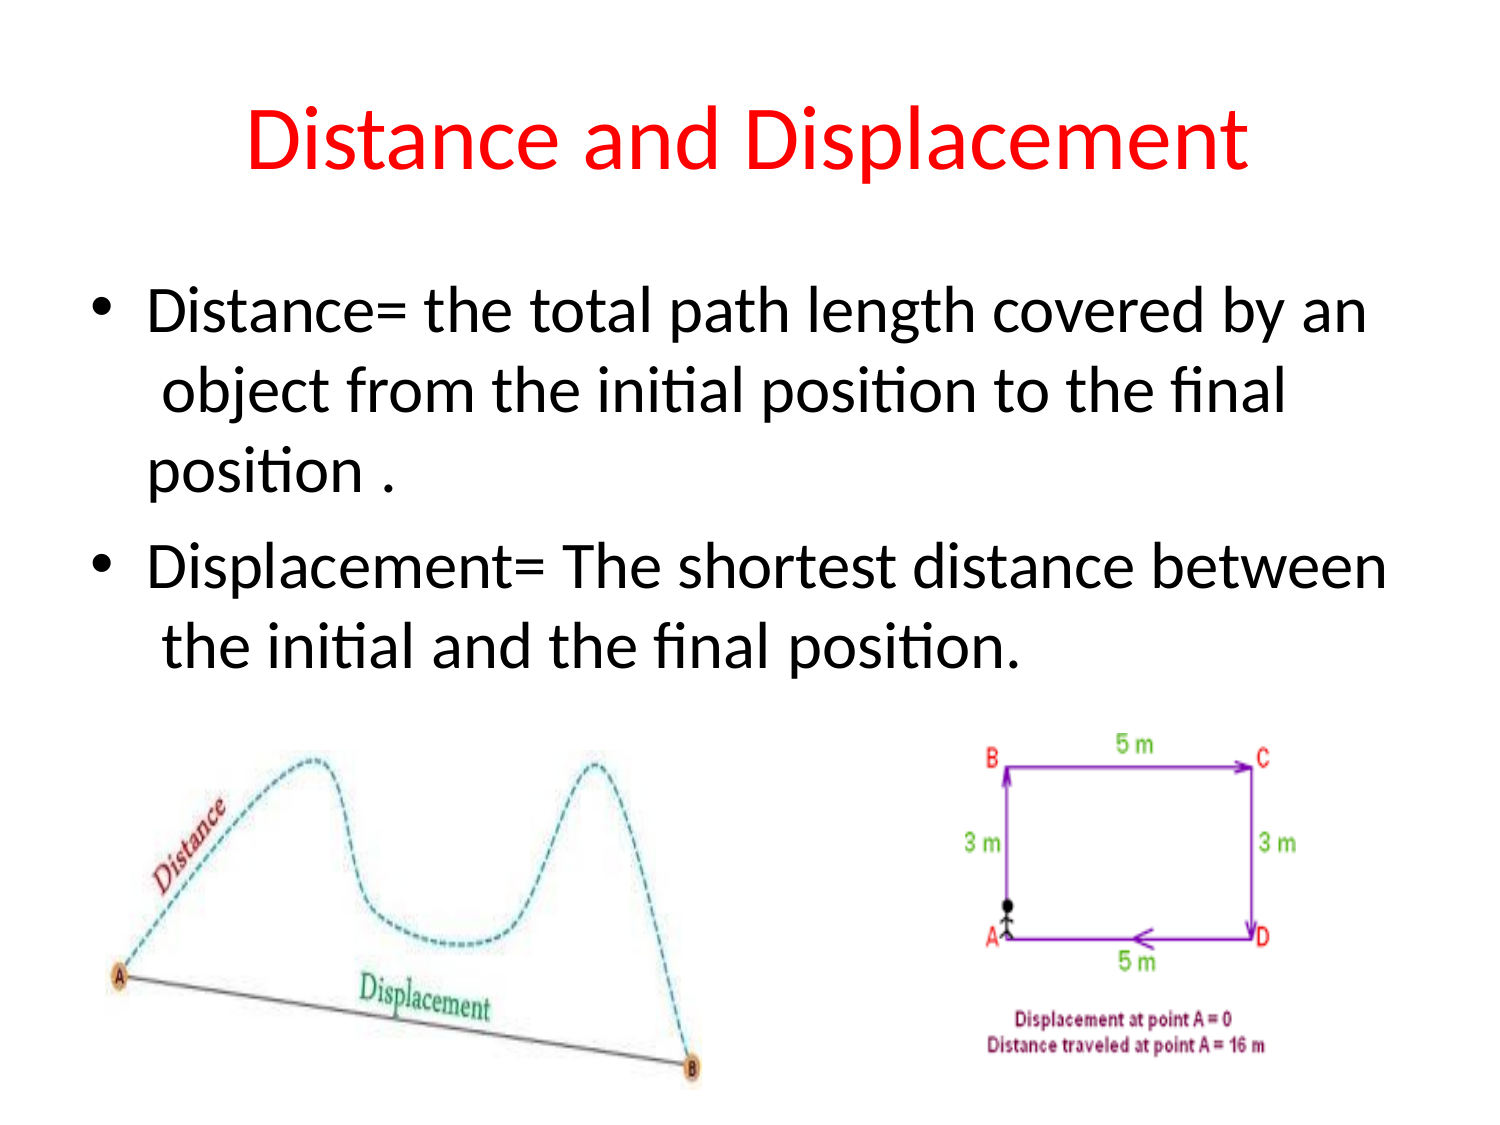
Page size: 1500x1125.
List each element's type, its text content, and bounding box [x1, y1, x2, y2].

text_box Distance= the total path length covered by an object from the initial position to the final position . Displacement= The shortest distance between the initial and the final position. [87, 263, 1401, 682]
text_box [964, 733, 1296, 1060]
text_box [105, 750, 703, 1090]
title Distance and Displacement [243, 75, 1257, 263]
